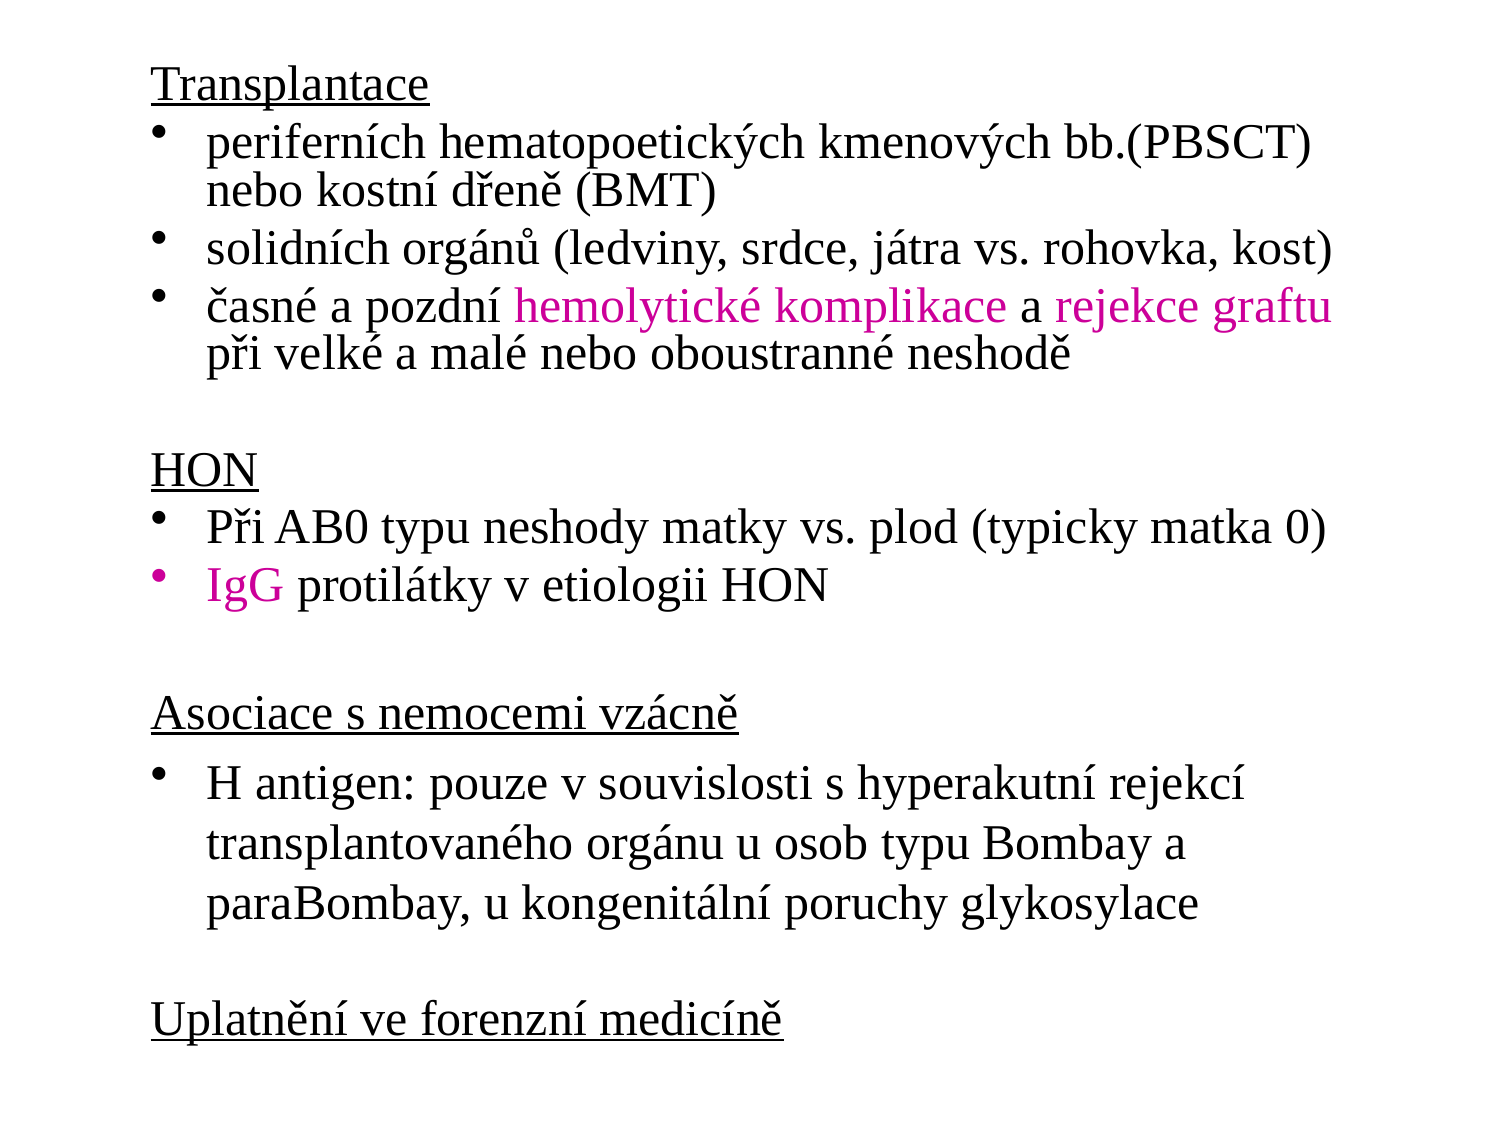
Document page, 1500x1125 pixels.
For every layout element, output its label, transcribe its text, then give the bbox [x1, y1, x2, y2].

list Transplantace periferních hematopoetických kmenových bb.(PBSCT) nebo kostní dřeně (BMT) solidních orgánů (ledviny, srdce, játra vs. rohovka, kost) časné a pozdní hemolytické komplikace a rejekce graftu při velké a malé nebo oboustranné neshodě HON Při AB0 typu neshody matky vs. plod (typicky matka 0) IgG protilátky v etiologii HON Asociace s nemocemi vzácně H antigen: pouze v souvislosti s hyperakutní rejekcí transplantovaného orgánu u osob typu Bombay a paraBombay, u kongenitální poruchy glykosylace Uplatnění ve forenzní medicíně [135, 54, 1411, 1083]
